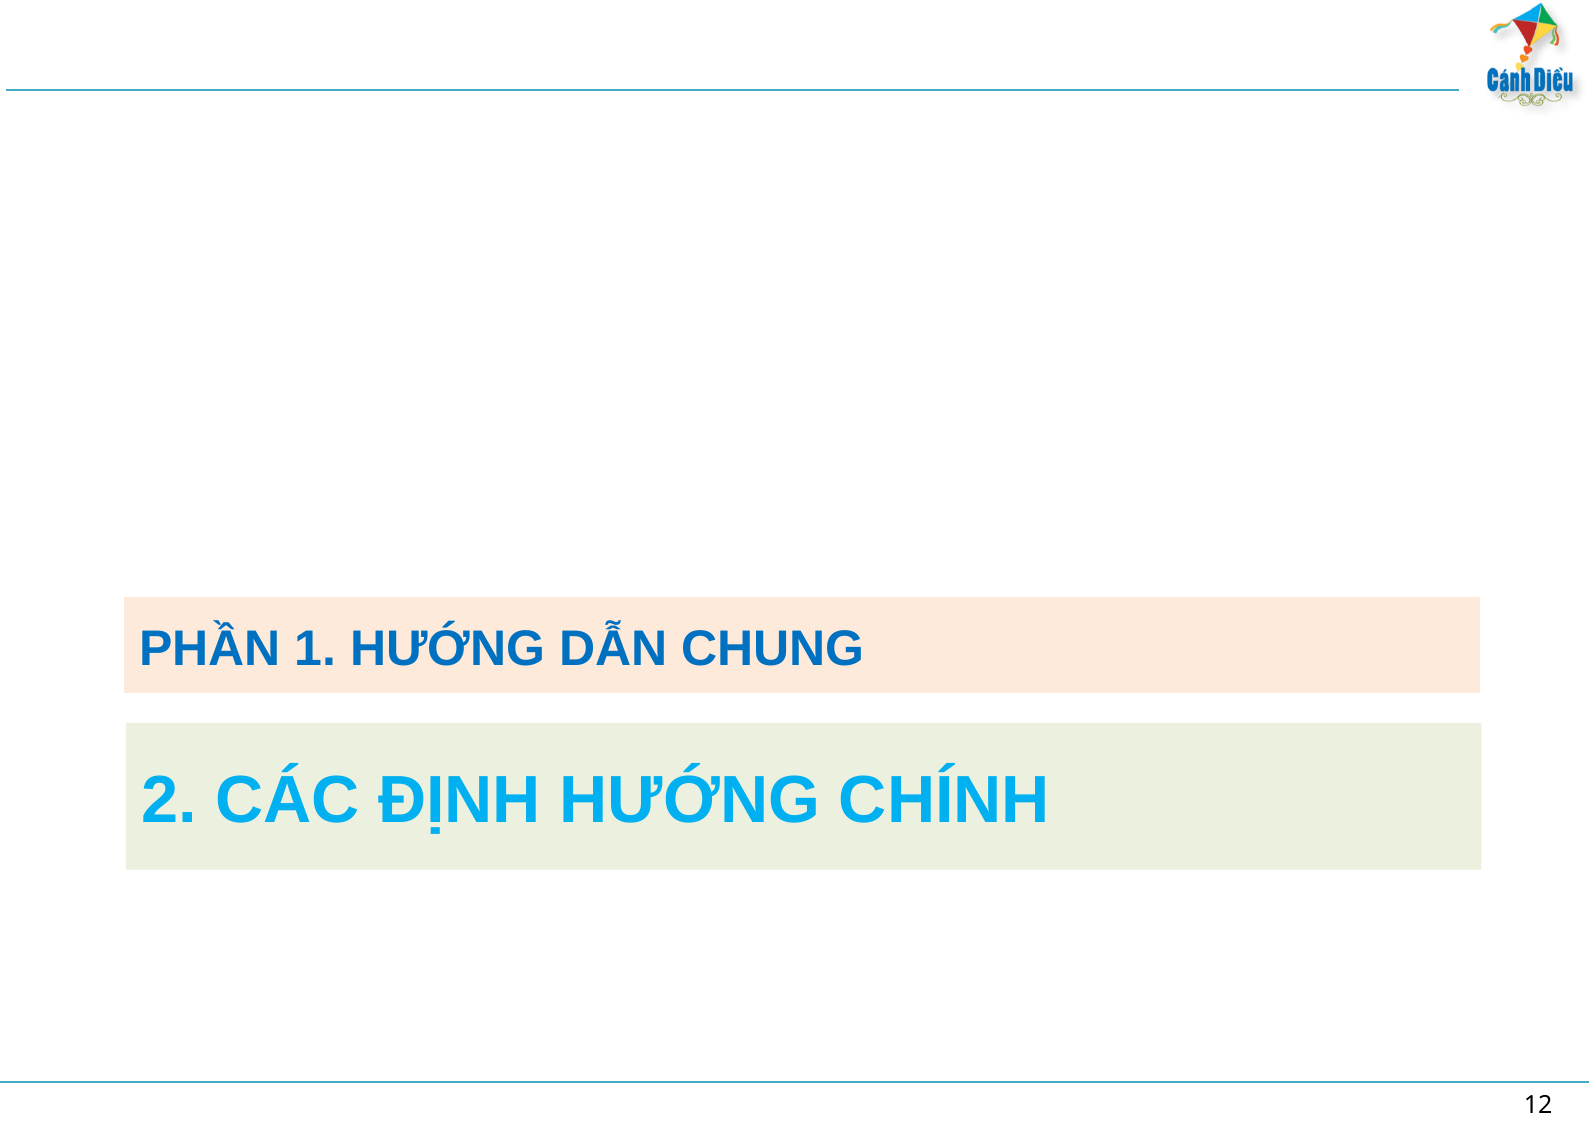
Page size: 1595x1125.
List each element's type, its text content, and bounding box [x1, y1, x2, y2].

title 2. CÁC ĐỊNH HƯỚNG CHÍNH [125, 722, 1482, 870]
picture [1472, 0, 1595, 118]
slide_number 12 [1499, 1081, 1568, 1125]
list PHẦN 1. HƯỚNG DẪN CHUNG [124, 597, 1480, 693]
